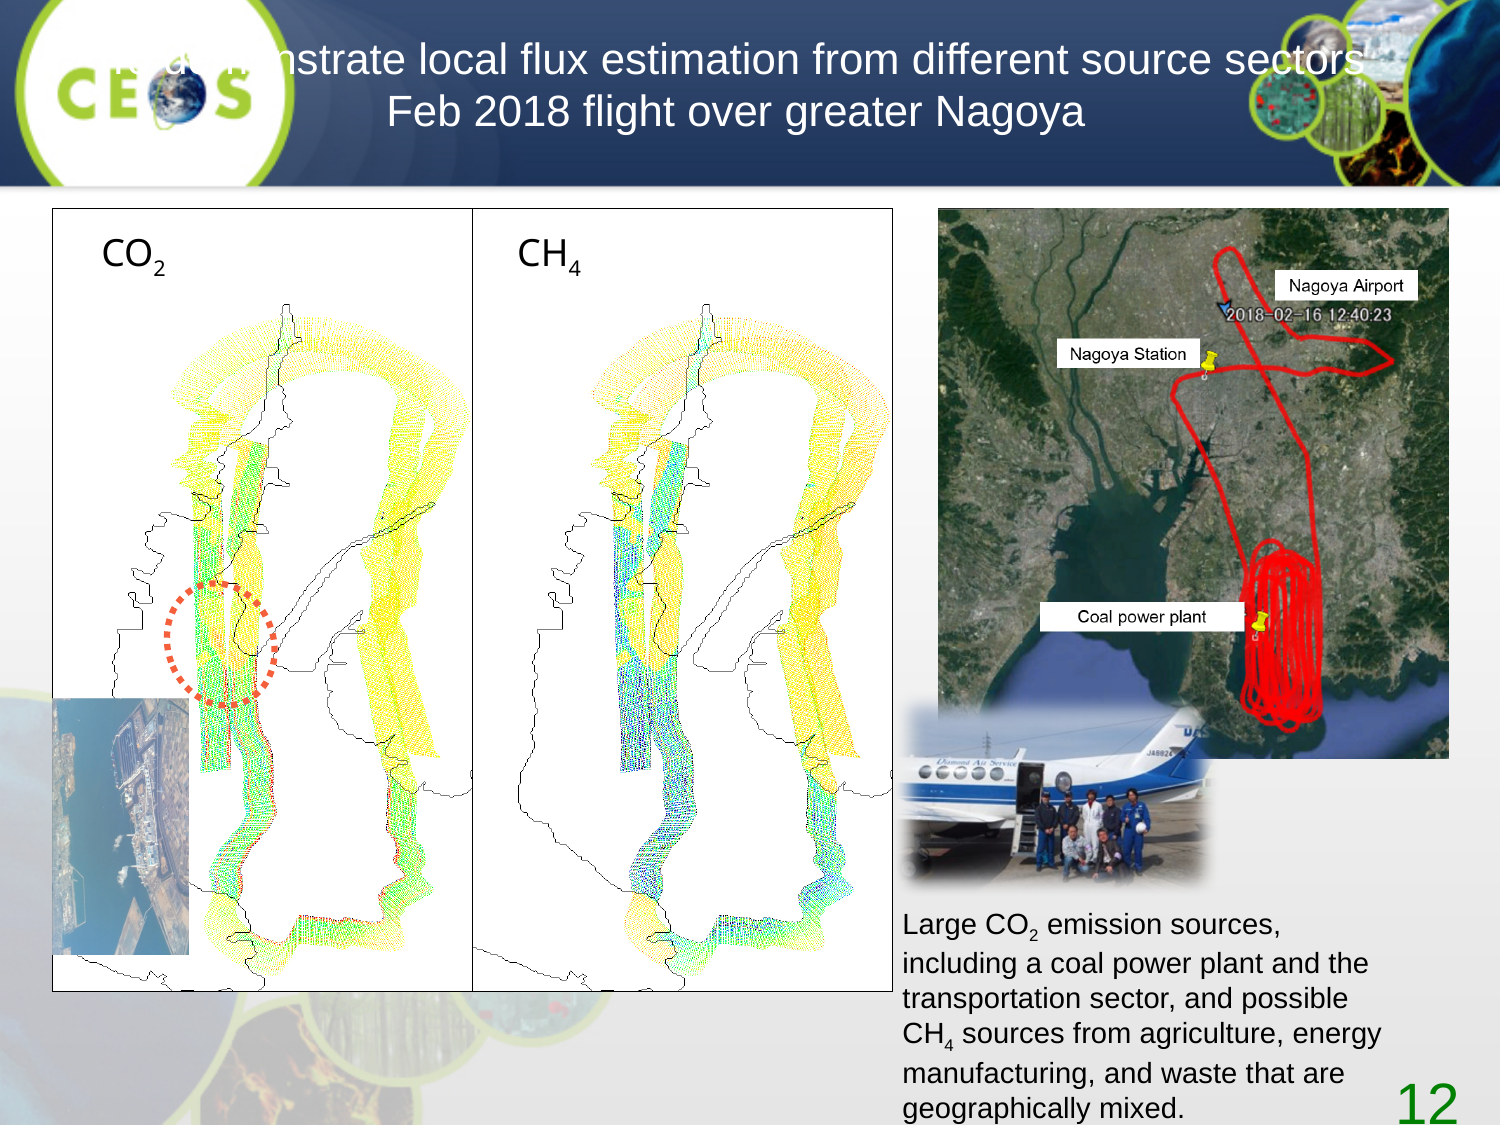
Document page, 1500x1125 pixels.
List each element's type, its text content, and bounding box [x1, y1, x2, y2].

text_box To demonstrate local flux estimation from different source sectors Feb 2018 flight over greater Nagoya [90, 23, 1382, 143]
text_box Large CO2 emission sources, including a coal power plant and the transportation sector, and possible CH4 sources from agriculture, energy manufacturing, and waste that are geographically mixed. [887, 897, 1399, 1125]
picture [0, 0, 1500, 1125]
text_box 12 [1321, 1058, 1475, 1125]
